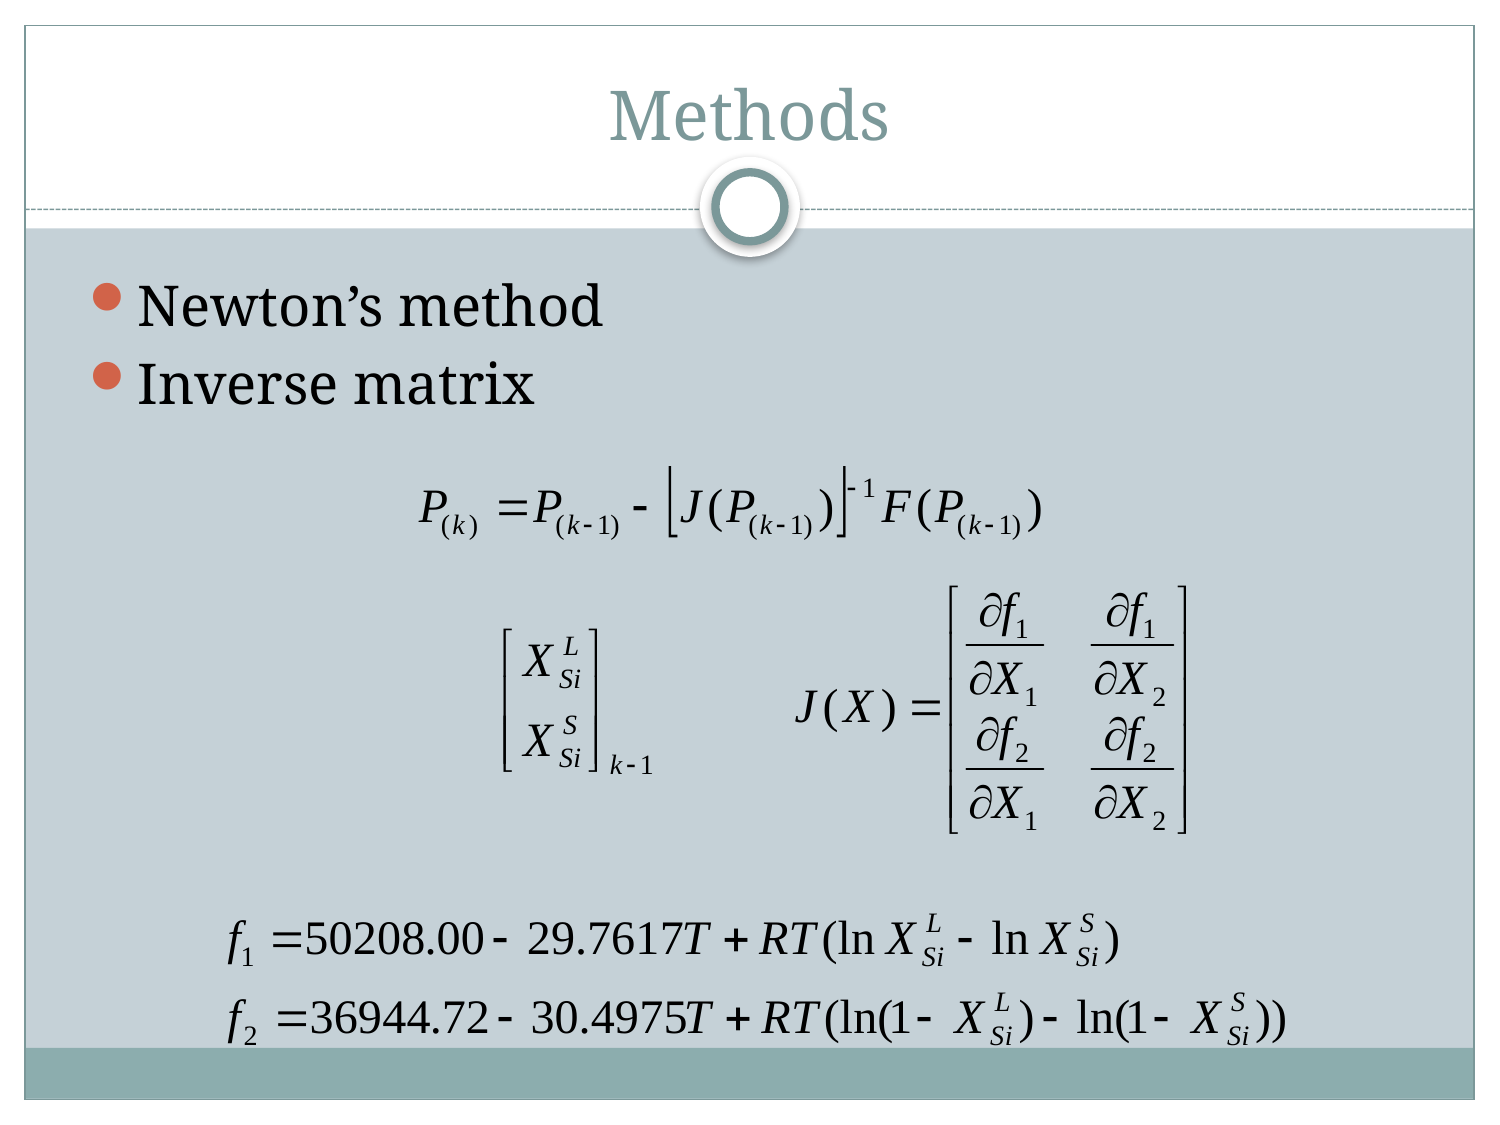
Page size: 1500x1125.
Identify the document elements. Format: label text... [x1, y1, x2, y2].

title Methods [49, 37, 1450, 162]
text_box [784, 573, 1206, 847]
list Newton’s method Inverse matrix [75, 262, 1425, 469]
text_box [409, 466, 1051, 551]
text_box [210, 902, 1294, 1055]
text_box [491, 620, 661, 786]
